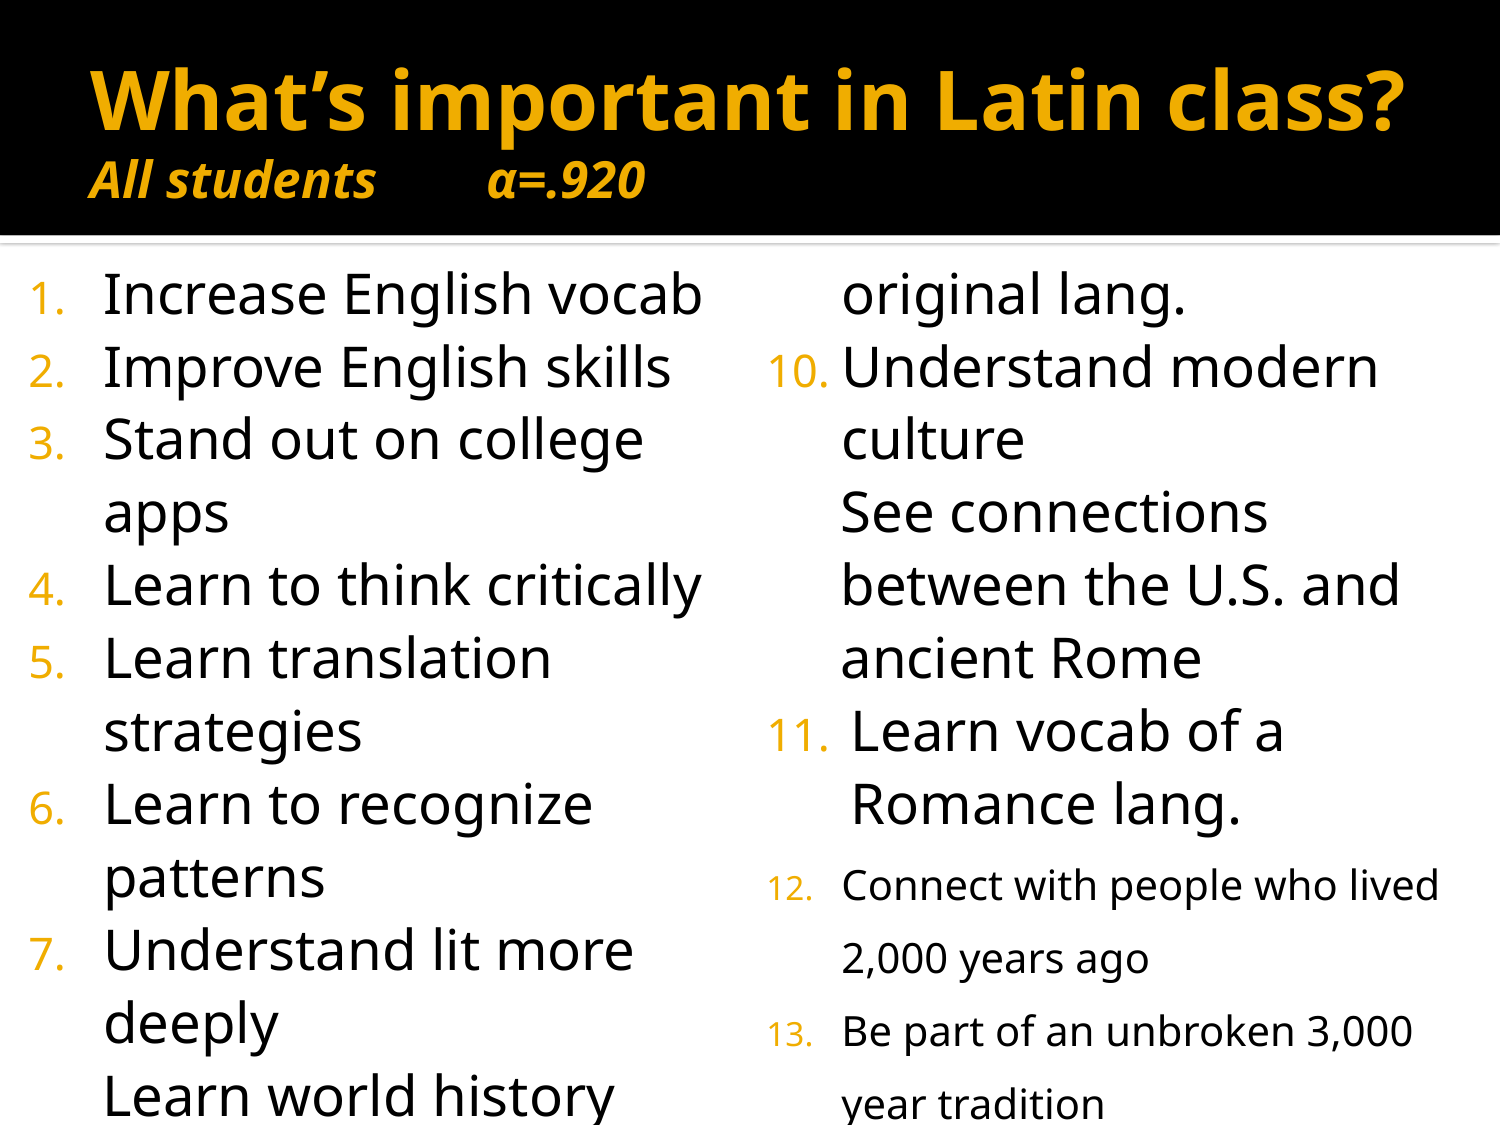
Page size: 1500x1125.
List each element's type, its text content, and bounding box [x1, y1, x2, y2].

text_box Increase English vocab Improve English skills Stand out on college apps Learn to think critically Learn translation strategies Learn to recognize patterns Understand lit more deeply Learn world history Prep to learn another language Read a text in its original lang. Understand modern culture See connections between the U.S. and ancient Rome Learn vocab of a Romance lang. Connect with people who lived 2,000 years ago Be part of an unbroken 3,000 year tradition Understand Christianity more deeply [0, 237, 1500, 1125]
title What’s important in Latin class? All students α=.920 [75, 25, 1425, 231]
